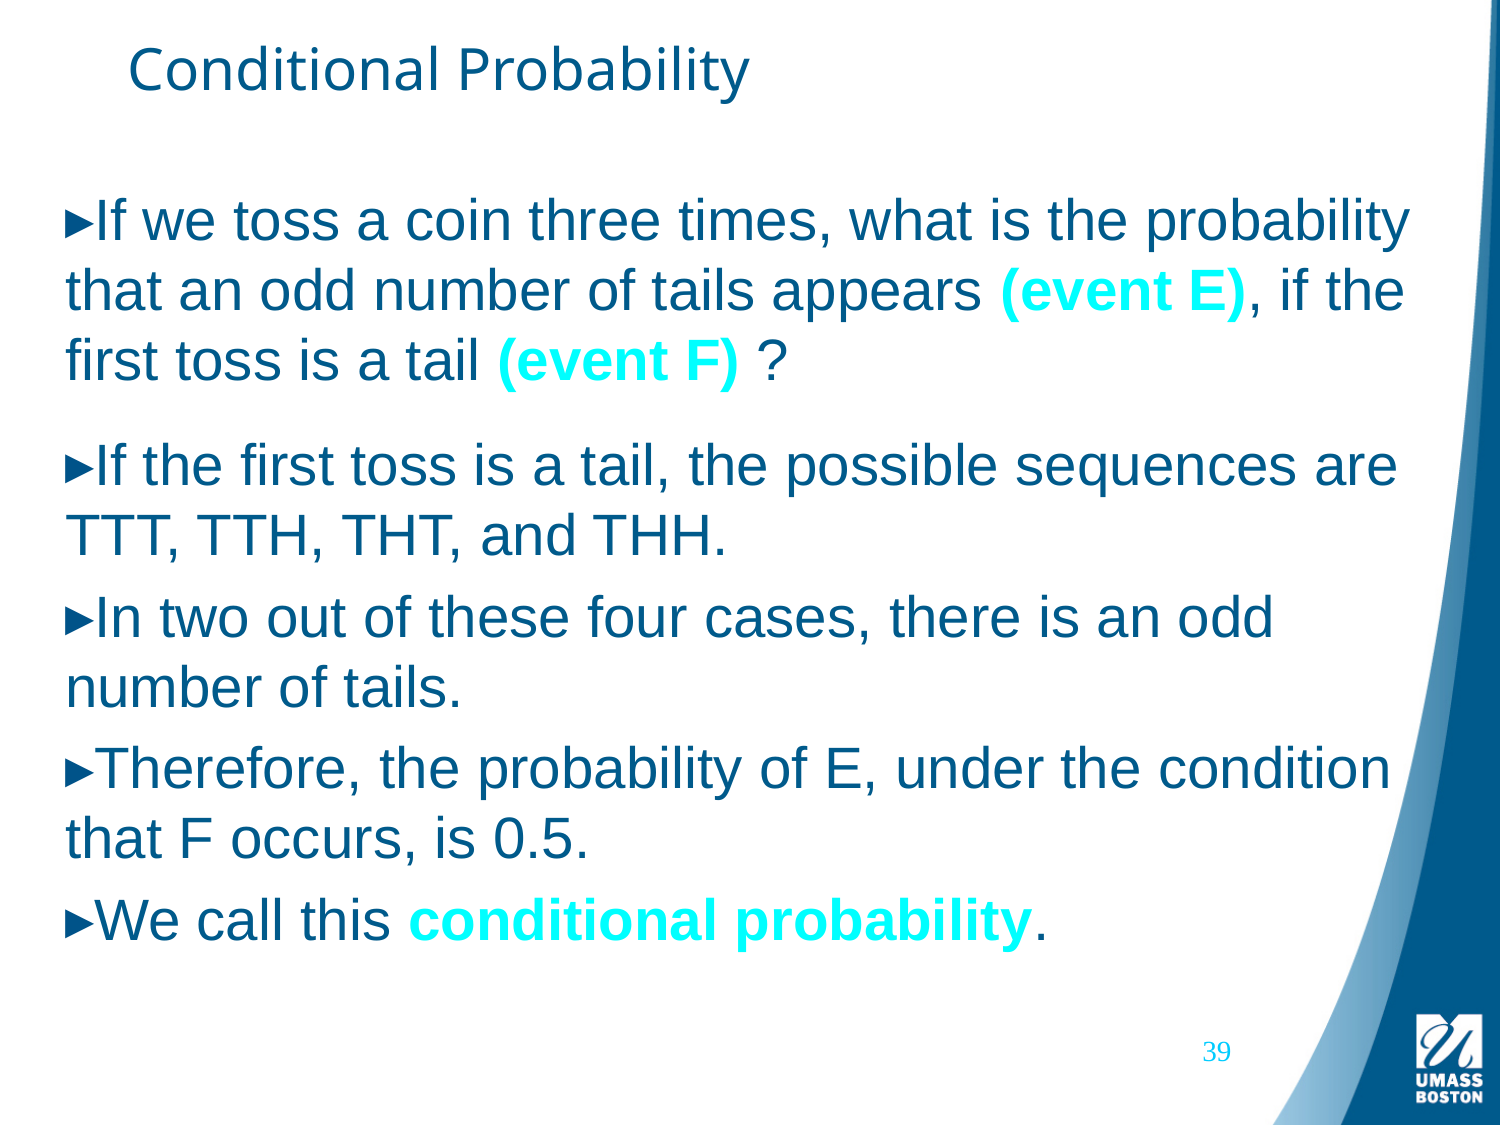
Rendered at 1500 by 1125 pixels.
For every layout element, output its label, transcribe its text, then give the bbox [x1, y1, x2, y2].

slide_number 39 [1187, 1025, 1500, 1100]
picture [1461, 1100, 1476, 1105]
picture [1439, 1100, 1448, 1105]
picture [0, 0, 1500, 1125]
title Conditional Probability [112, 24, 1388, 138]
picture [1452, 1100, 1461, 1107]
list If we toss a coin three times, what is the probability that an odd number of tails appears (event E), if the first toss is a tail (event F) ? If the first toss is a tail, the possible sequences are TTT, TTH, THT, and THH. In two out of these four cases, there is an odd number of tails. Therefore, the probability of E, under the condition that F occurs, is 0.5. We call this conditional probability. [50, 174, 1450, 1088]
